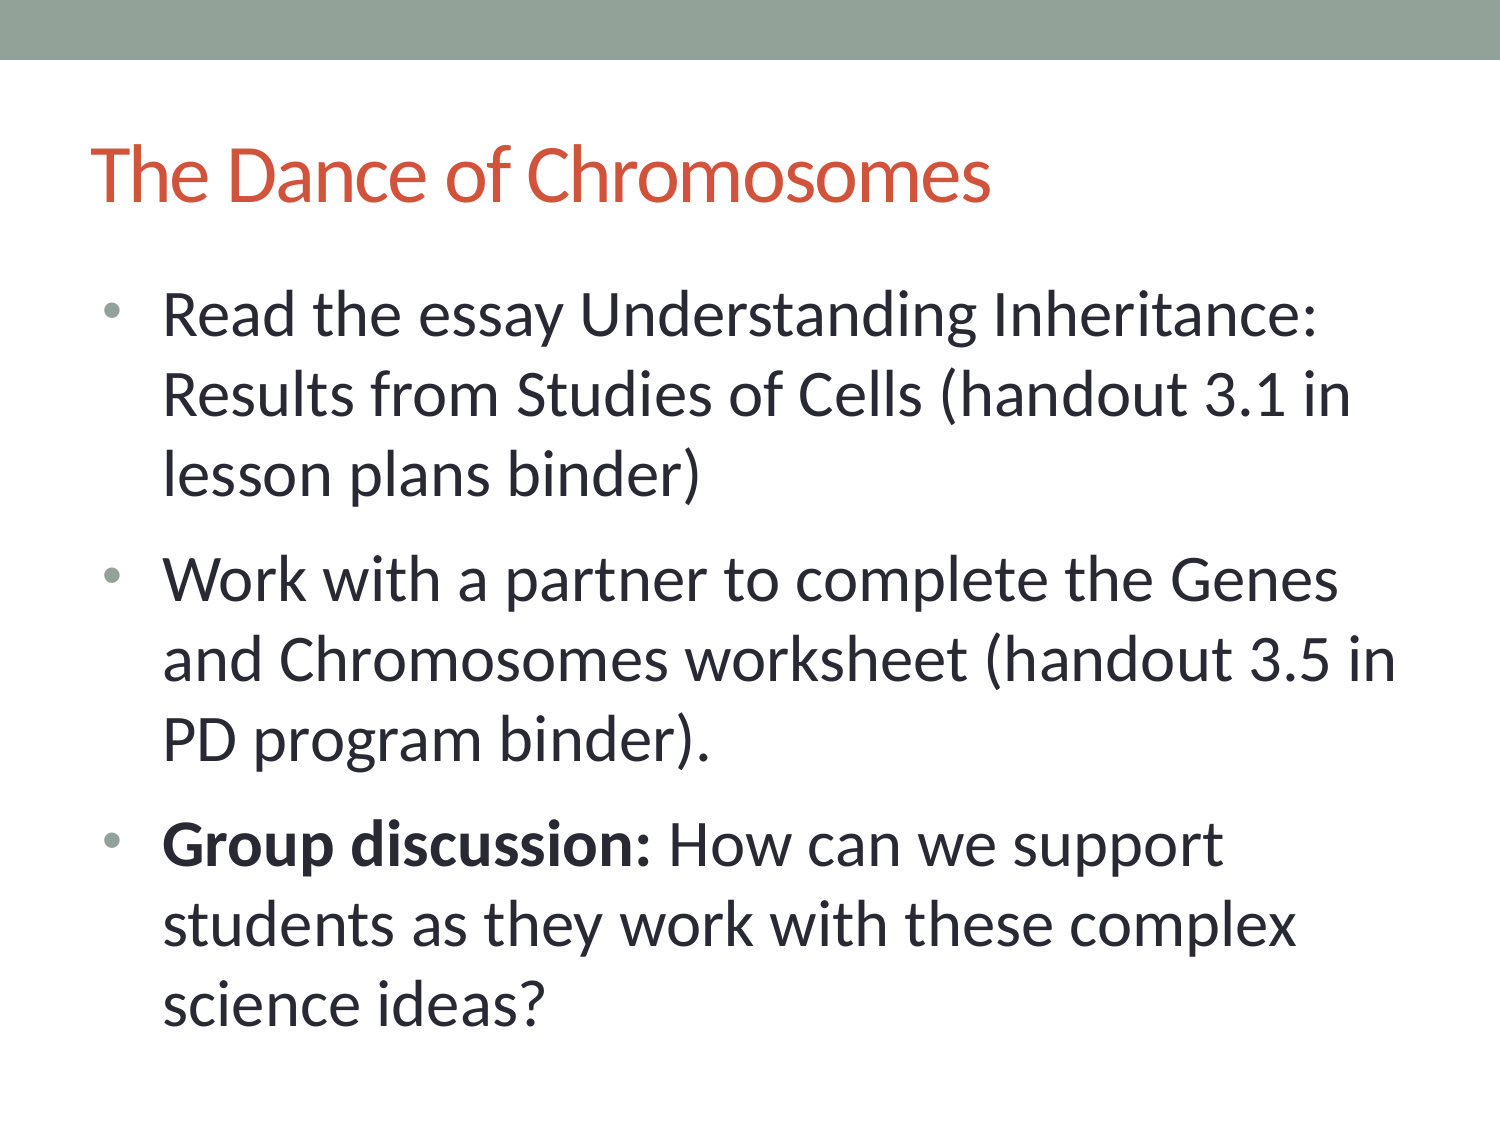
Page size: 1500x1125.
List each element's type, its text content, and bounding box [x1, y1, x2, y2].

title The Dance of Chromosomes [75, 87, 1425, 250]
list Read the essay Understanding Inheritance: Results from Studies of Cells (handout 3.1 in lesson plans binder) Work with a partner to complete the Genes and Chromosomes worksheet (handout 3.5 in PD program binder). Group discussion: How can we support students as they work with these complex science ideas? [87, 262, 1425, 1063]
